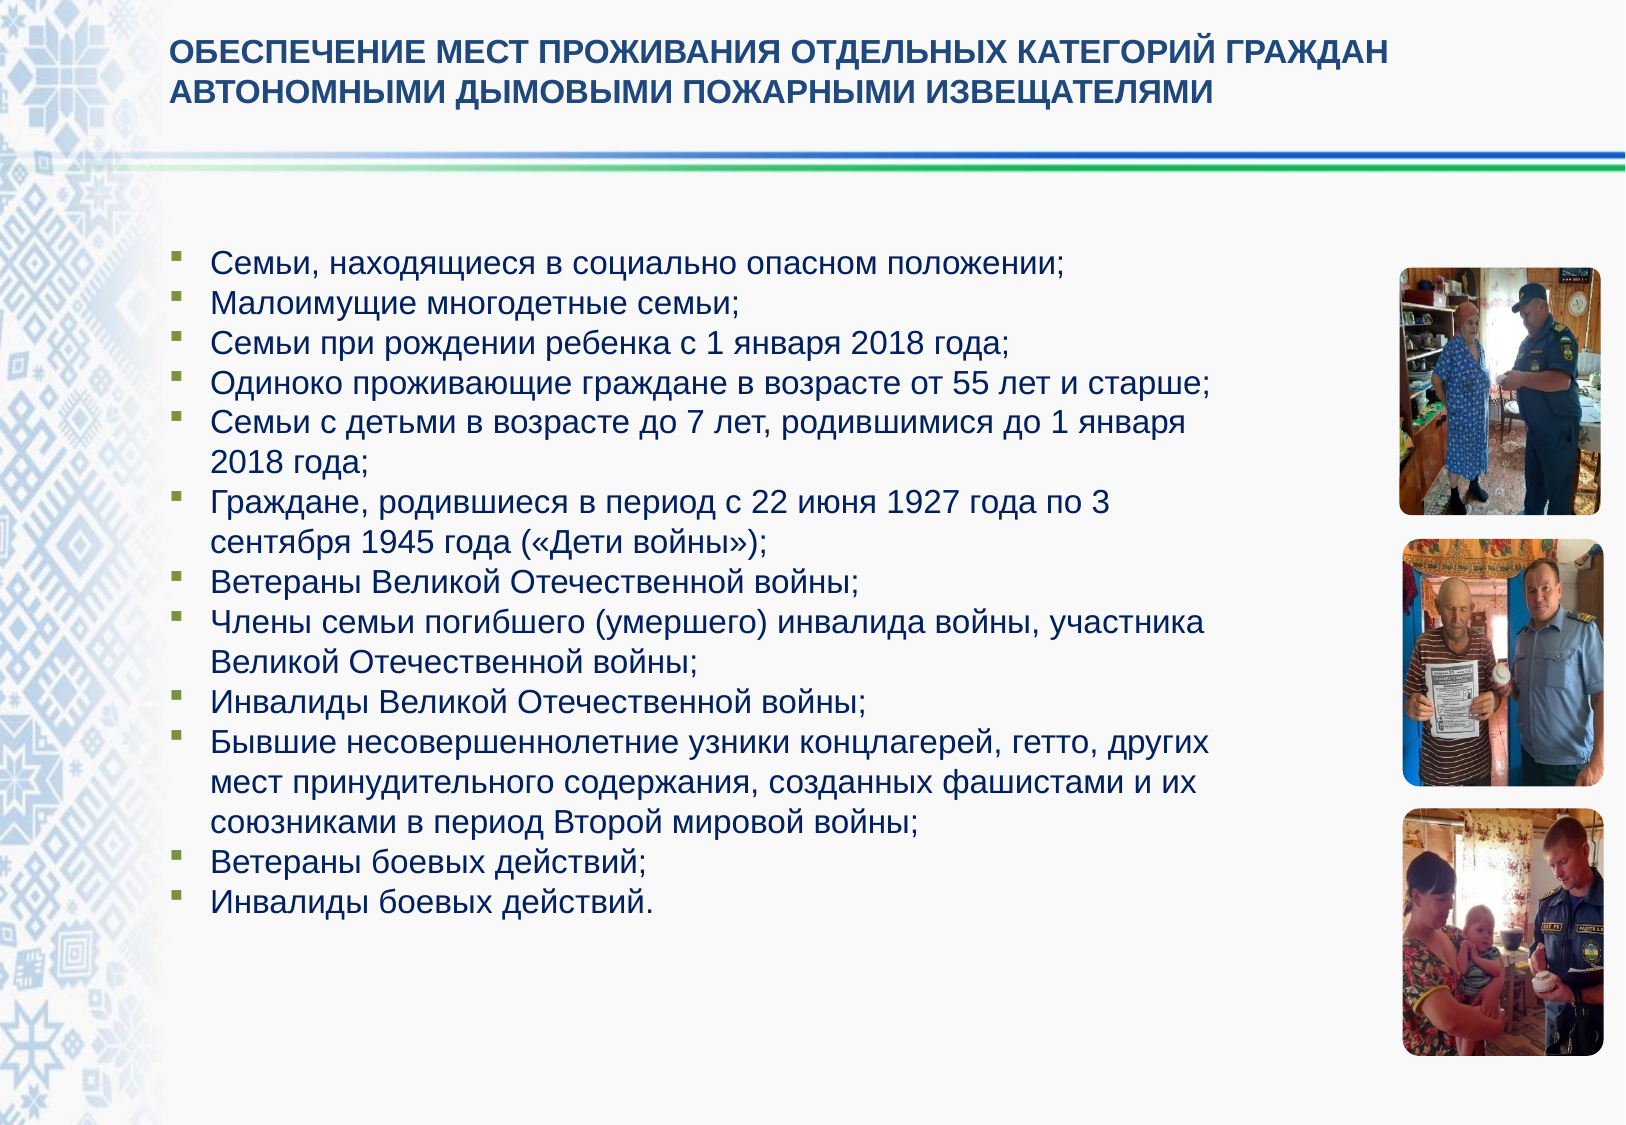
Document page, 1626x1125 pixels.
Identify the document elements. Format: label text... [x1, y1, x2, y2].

text_box Семьи, находящиеся в социально опасном положении; Малоимущие многодетные семьи; Семьи при рождении ребенка с 1 января 2018 года; Одиноко проживающие граждане в возрасте от 55 лет и старше; Семьи с детьми в возрасте до 7 лет, родившимися до 1 января 2018 года; Граждане, родившиеся в период с 22 июня 1927 года по 3 сентября 1945 года («Дети войны»); Ветераны Великой Отечественной войны; Члены семьи погибшего (умершего) инвалида войны, участника Великой Отечественной войны; Инвалиды Великой Отечественной войны; Бывшие несовершеннолетние узники концлагерей, гетто, других мест принудительного содержания, созданных фашистами и их союзниками в период Второй мировой войны; Ветераны боевых действий; Инвалиды боевых действий. [155, 234, 1251, 927]
text_box обеспечение мест проживания отдельных категорий граждан автономными ДЫМОВЫМИ пожарными извещателями [155, 23, 1625, 117]
picture [0, 0, 1626, 1125]
